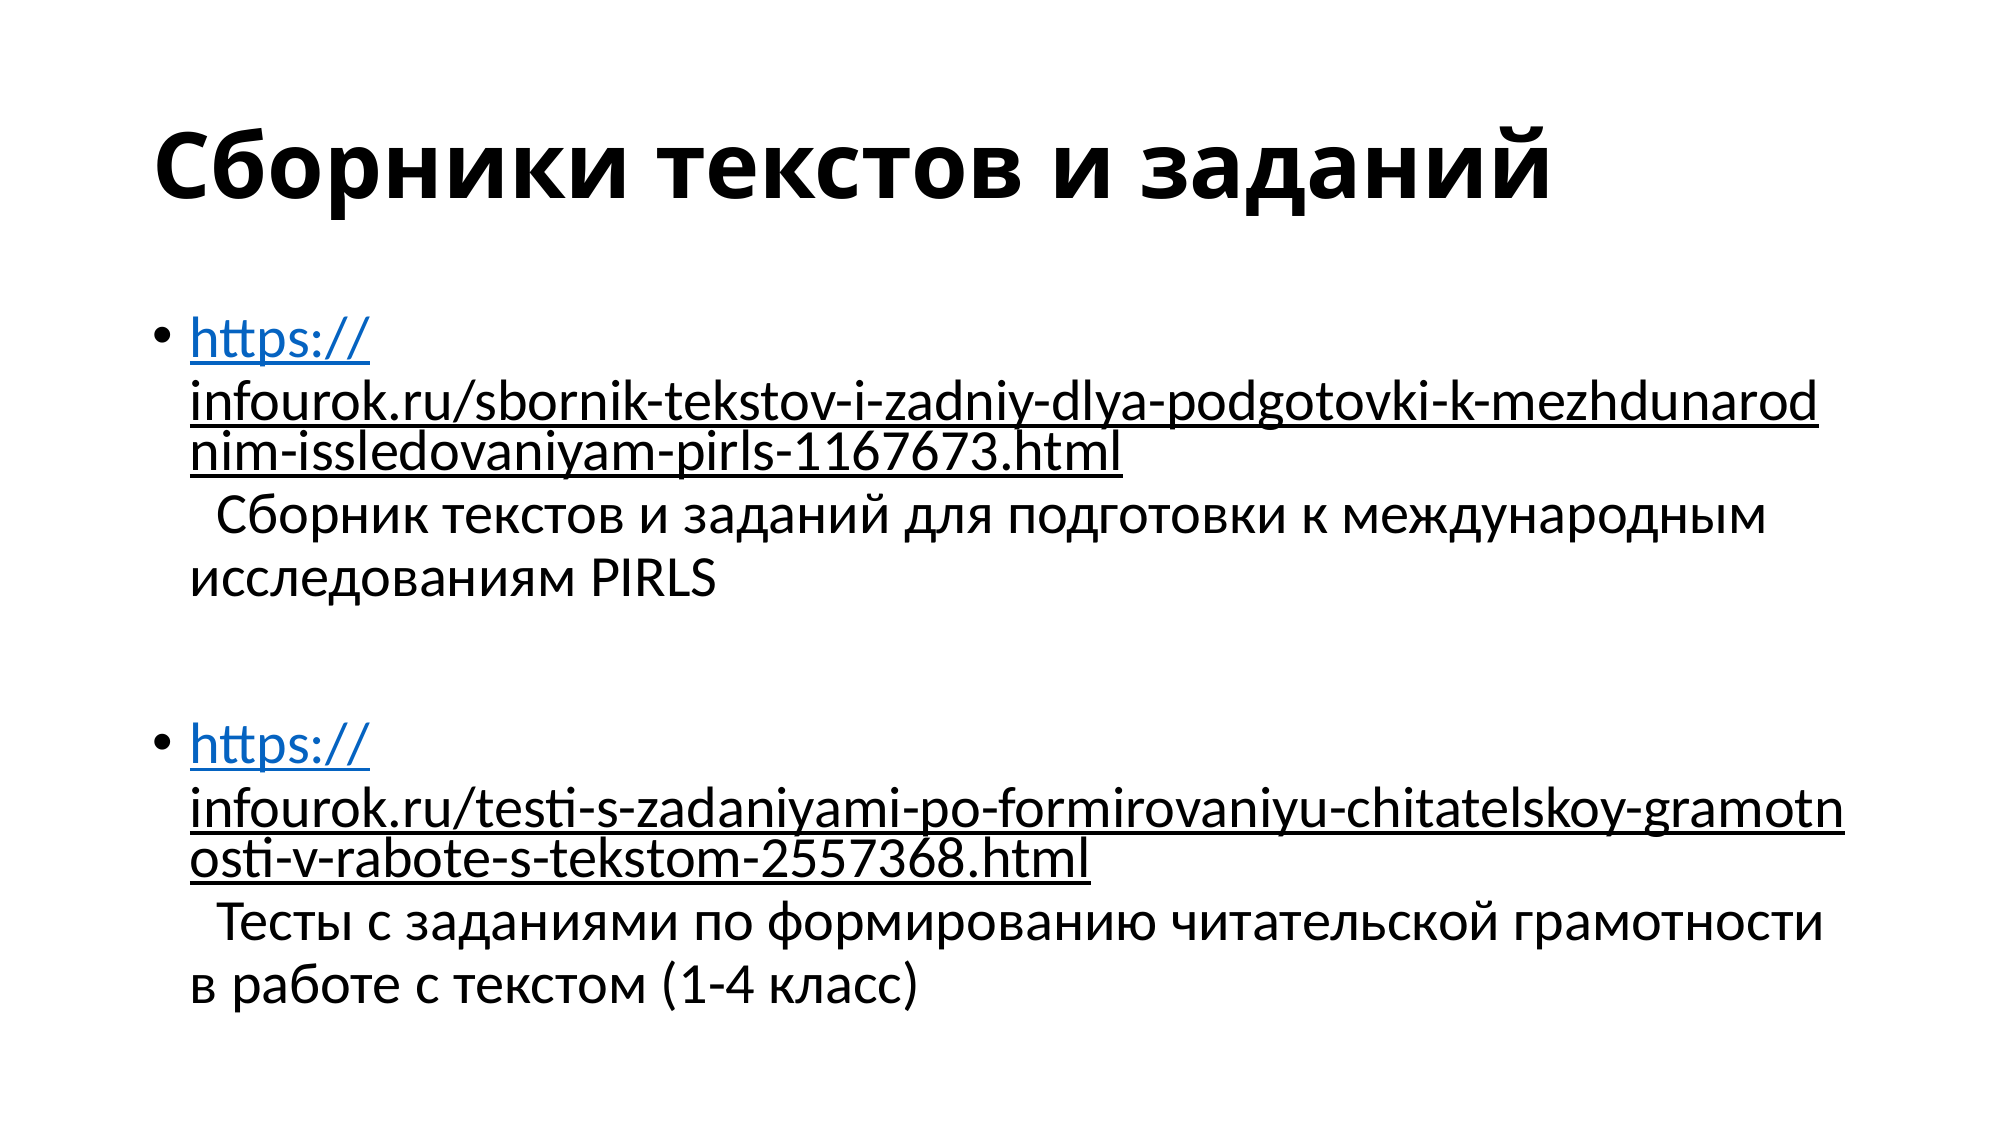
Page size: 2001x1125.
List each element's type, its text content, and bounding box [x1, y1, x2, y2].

list https://infourok.ru/sbornik-tekstov-i-zadniy-dlya-podgotovki-k-mezhdunarodnim-issledovaniyam-pirls-1167673.html Сборник текстов и заданий для подготовки к международным исследованиям PIRLS https://infourok.ru/testi-s-zadaniyami-po-formirovaniyu-chitatelskoy-gramotnosti-v-rabote-s-tekstom-2557368.html Тесты с заданиями по формированию читательской грамотности в работе с текстом (1-4 класс) [137, 299, 1863, 1014]
title Сборники текстов и заданий [137, 59, 1863, 278]
